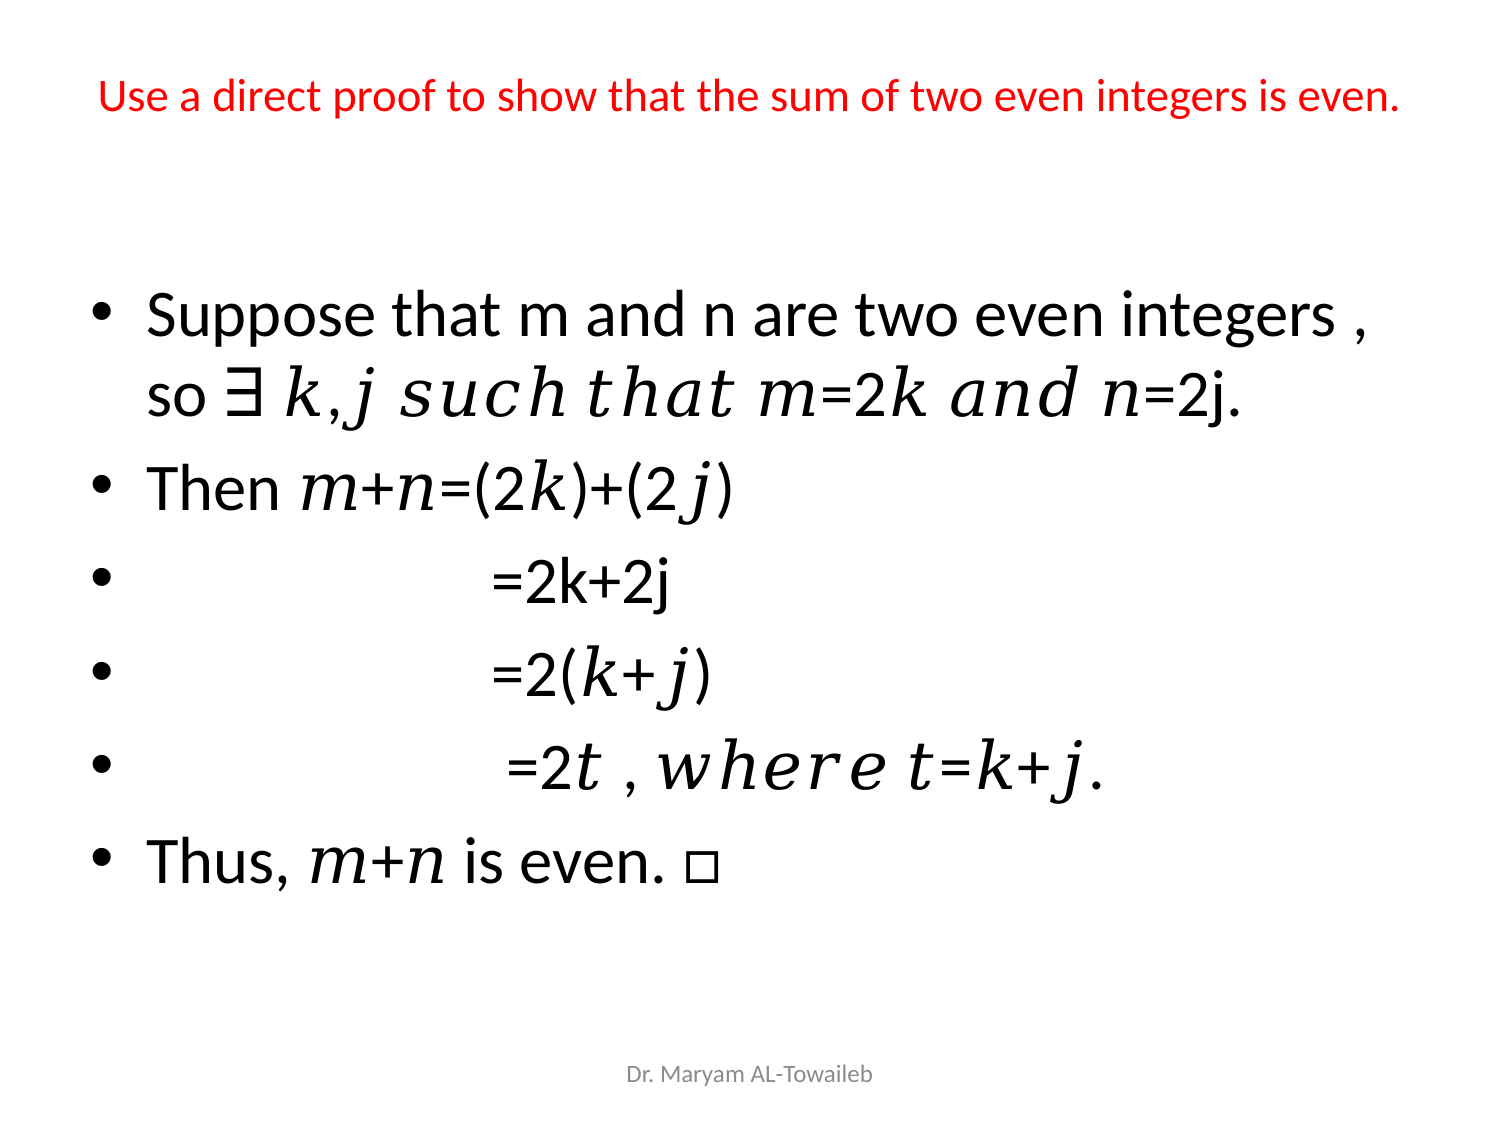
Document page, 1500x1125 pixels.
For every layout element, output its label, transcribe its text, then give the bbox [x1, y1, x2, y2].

title Use a direct proof to show that the sum of two even integers is even. [75, 45, 1425, 233]
list Suppose that m and n are two even integers , so ∃ 𝑘,𝑗 𝑠𝑢𝑐ℎ 𝑡ℎ𝑎𝑡 𝑚=2𝑘 𝑎𝑛𝑑 𝑛=2j. Then 𝑚+𝑛=(2𝑘)+(2𝑗) =2k+2j =2(𝑘+𝑗) =2𝑡 , 𝑤ℎ𝑒𝑟𝑒 𝑡=𝑘+𝑗. Thus, 𝑚+𝑛 is even. □ [75, 262, 1425, 1005]
footer Dr. Maryam AL-Towaileb [512, 1042, 988, 1103]
